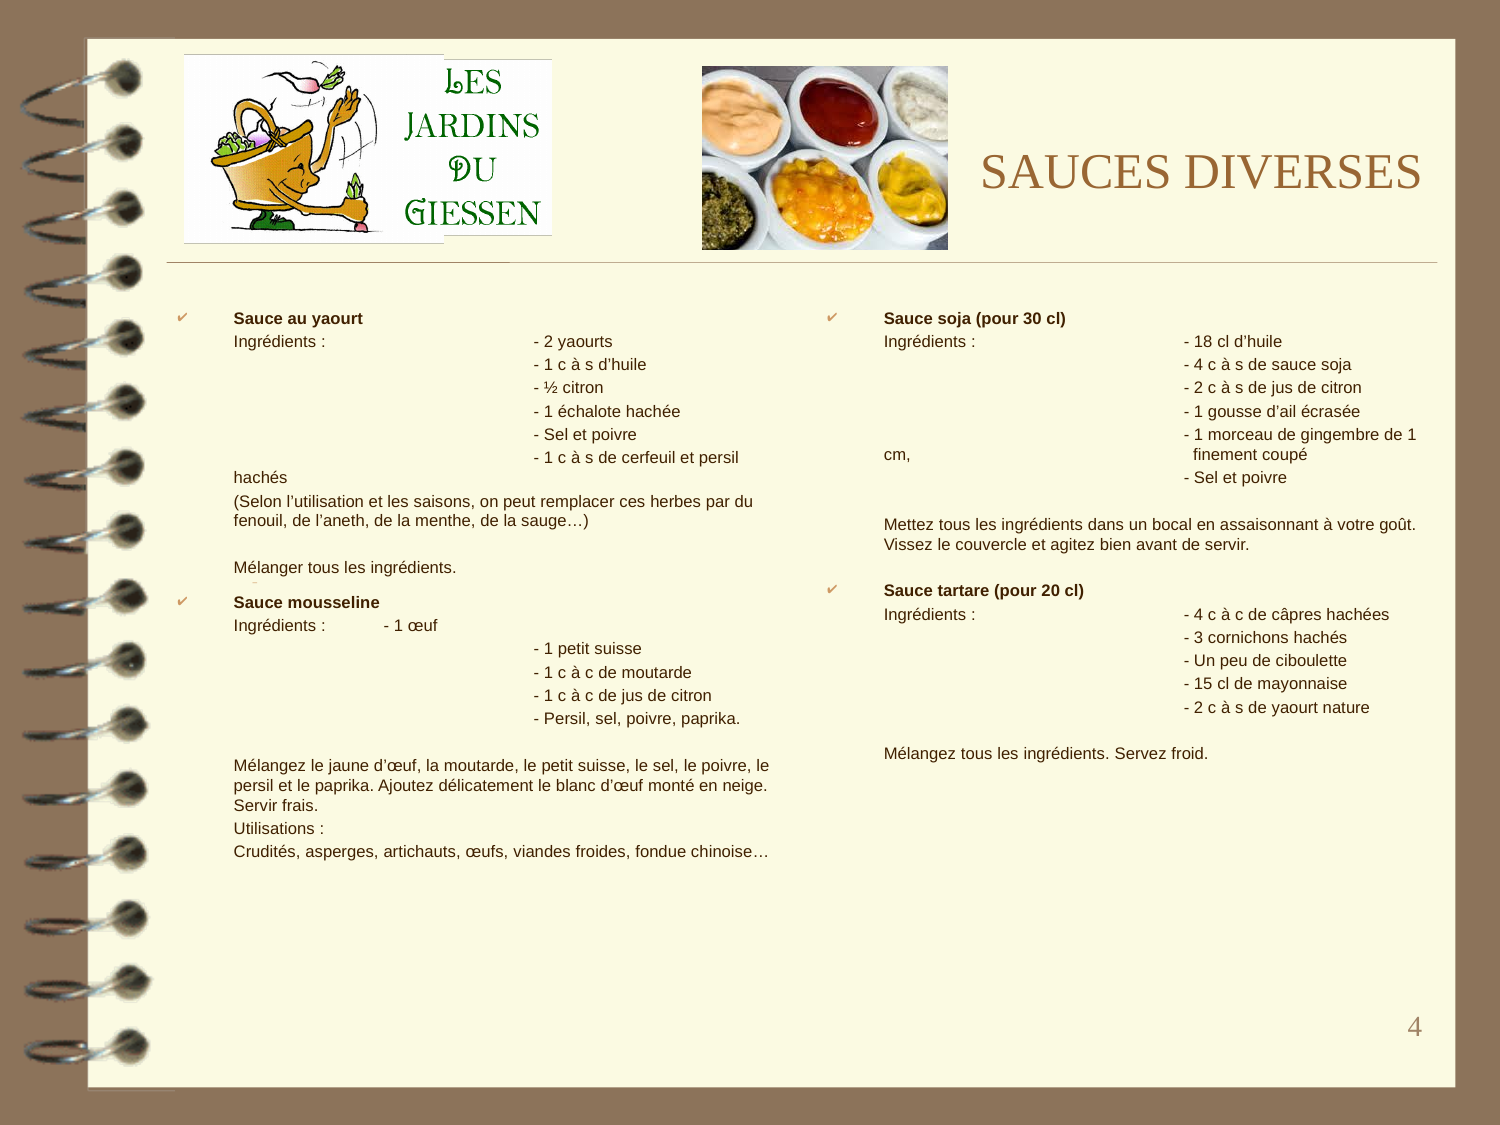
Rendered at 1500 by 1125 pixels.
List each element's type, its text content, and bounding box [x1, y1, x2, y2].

picture [182, 54, 552, 244]
list Sauce au yaourt Ingrédients : - 2 yaourts - 1 c à s d’huile - ½ citron - 1 échalote hachée - Sel et poivre - 1 c à s de cerfeuil et persil hachés (Selon l’utilisation et les saisons, on peut remplacer ces herbes par du fenouil, de l’aneth, de la menthe, de la sauge…) Mélanger tous les ingrédients. Sauce mousseline Ingrédients : - 1 œuf - 1 petit suisse - 1 c à c de moutarde - 1 c à c de jus de citron - Persil, sel, poivre, paprika. Mélangez le jaune d’œuf, la moutarde, le petit suisse, le sel, le poivre, le persil et le paprika. Ajoutez délicatement le blanc d’œuf monté en neige. Servir frais. Utilisations : Crudités, asperges, artichauts, œufs, viandes froides, fondue chinoise… [162, 299, 788, 976]
slide_number 4 [1124, 999, 1438, 1076]
picture [0, 0, 175, 1125]
list Sauce soja (pour 30 cl) Ingrédients : - 18 cl d’huile - 4 c à s de sauce soja - 2 c à s de jus de citron - 1 gousse d’ail écrasée - 1 morceau de gingembre de 1 cm, finement coupé - Sel et poivre Mettez tous les ingrédients dans un bocal en assaisonnant à votre goût. Vissez le couvercle et agitez bien avant de servir. Sauce tartare (pour 20 cl) Ingrédients : - 4 c à c de câpres hachées - 3 cornichons hachés - Un peu de ciboulette - 15 cl de mayonnaise - 2 c à s de yaourt nature Mélangez tous les ingrédients. Servez froid. [812, 299, 1438, 976]
picture [702, 66, 948, 250]
title SAUCES DIVERSES [162, 74, 1438, 263]
